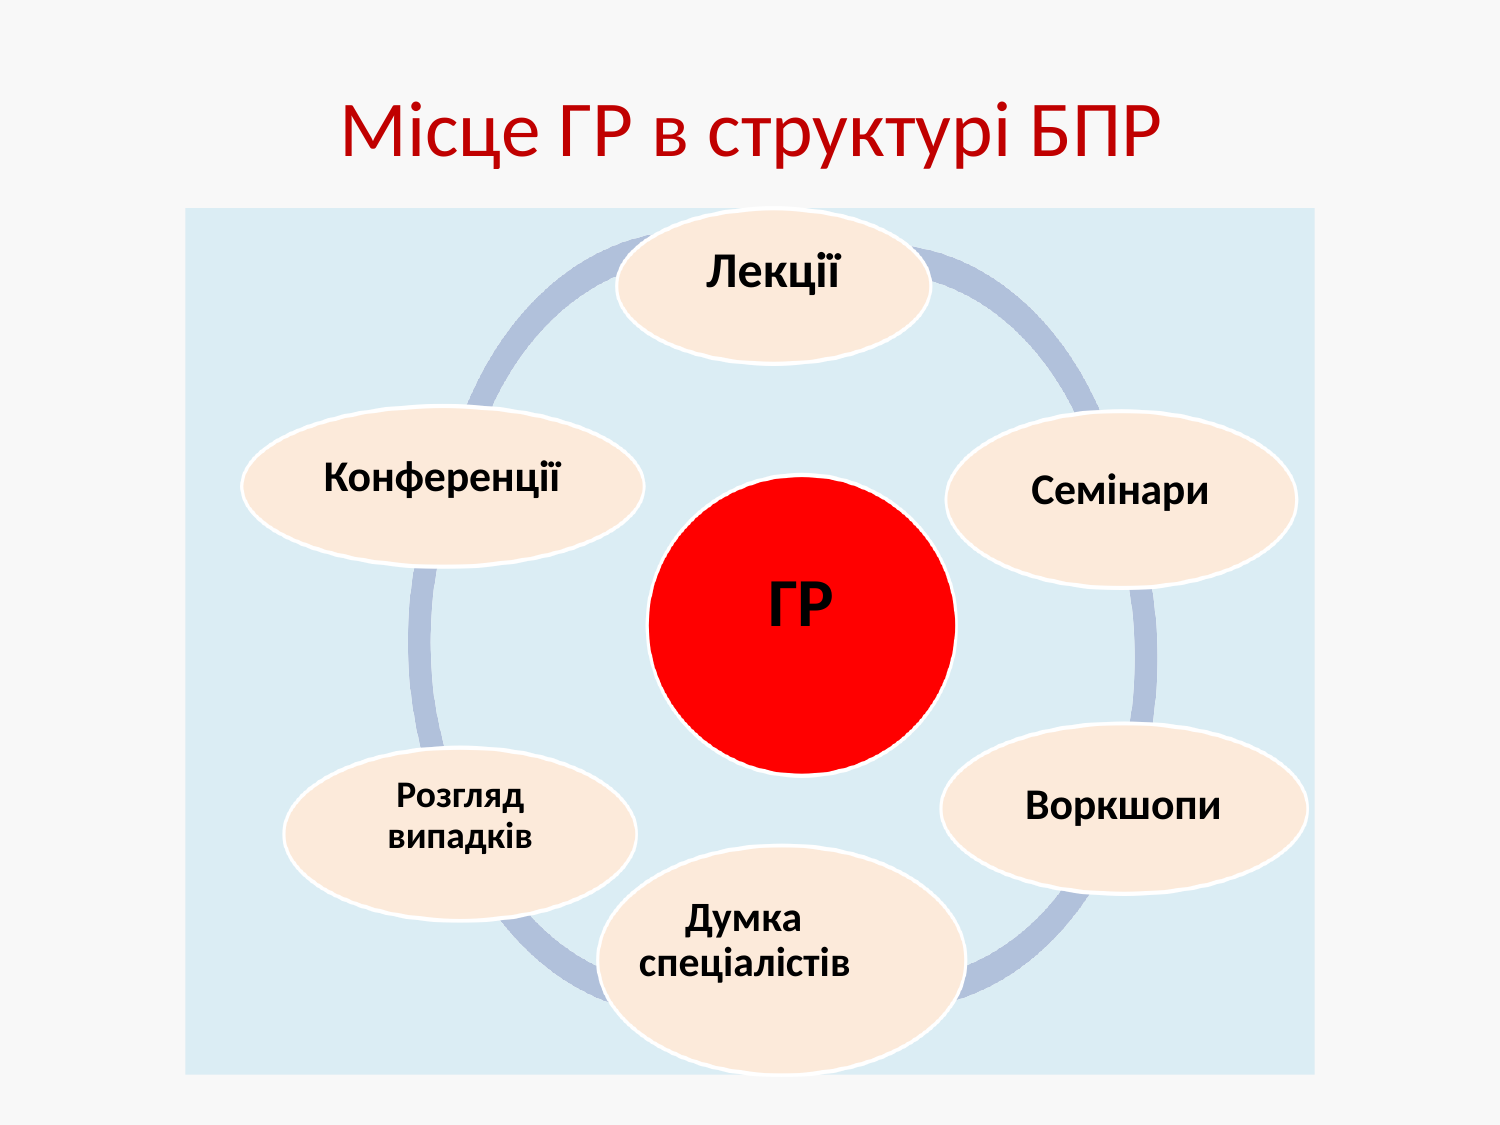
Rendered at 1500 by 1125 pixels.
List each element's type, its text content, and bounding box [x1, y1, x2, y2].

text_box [185, 205, 1315, 1077]
title Місце ГР в структурі БПР [248, 61, 1253, 194]
